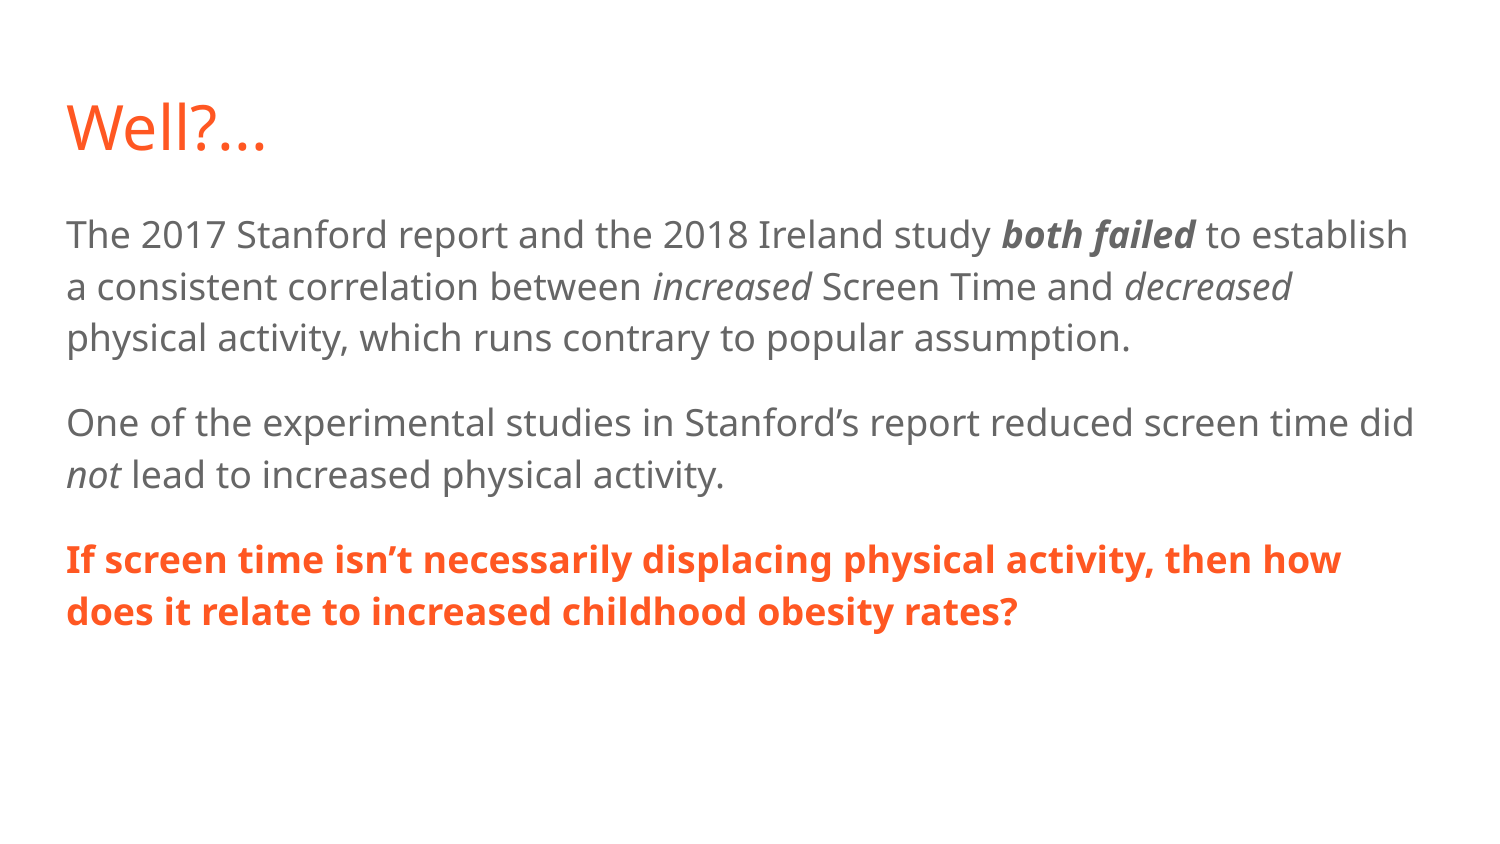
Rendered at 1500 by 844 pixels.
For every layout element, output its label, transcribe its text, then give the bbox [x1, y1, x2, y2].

title Well?... [51, 72, 1449, 167]
list The 2017 Stanford report and the 2018 Ireland study both failed to establish a consistent correlation between increased Screen Time and decreased physical activity, which runs contrary to popular assumption. One of the experimental studies in Stanford’s report reduced screen time did not lead to increased physical activity. If screen time isn’t necessarily displacing physical activity, then how does it relate to increased childhood obesity rates? [51, 189, 1449, 750]
